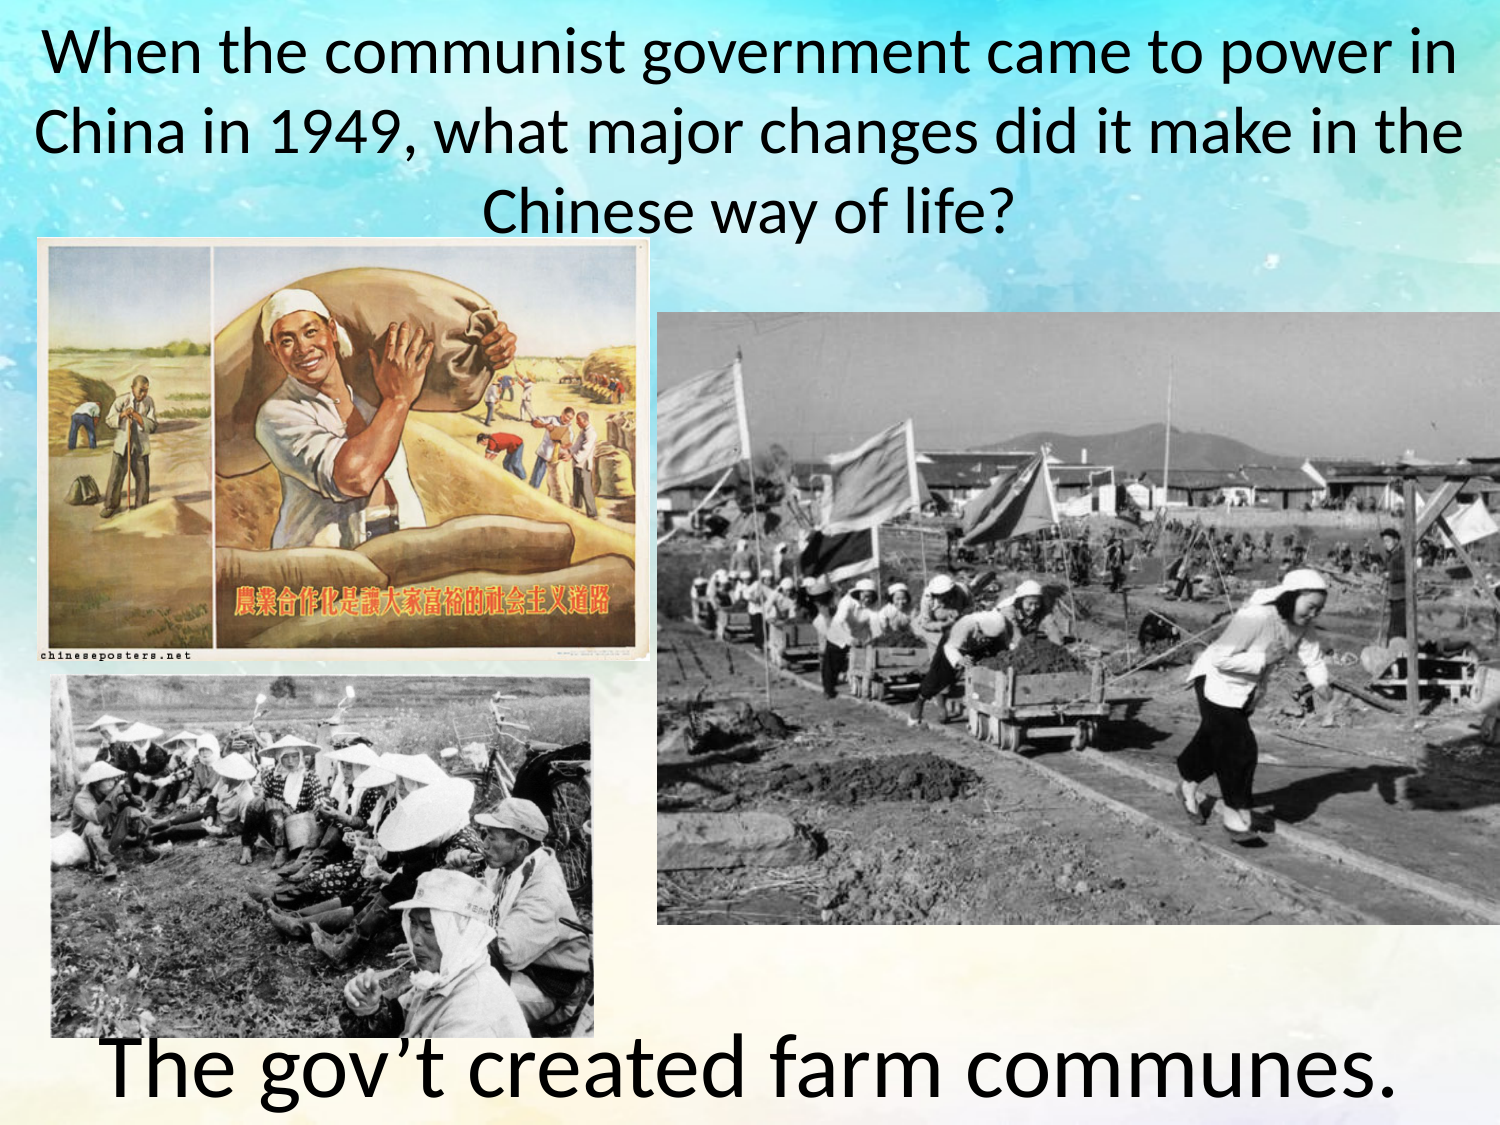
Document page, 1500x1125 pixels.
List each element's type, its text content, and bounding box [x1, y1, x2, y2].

text_box The gov’t created farm communes. [0, 998, 1500, 1124]
text_box When the communist government came to power in China in 1949, what major changes did it make in the Chinese way of life? [0, 0, 1500, 255]
picture [0, 237, 1500, 1038]
